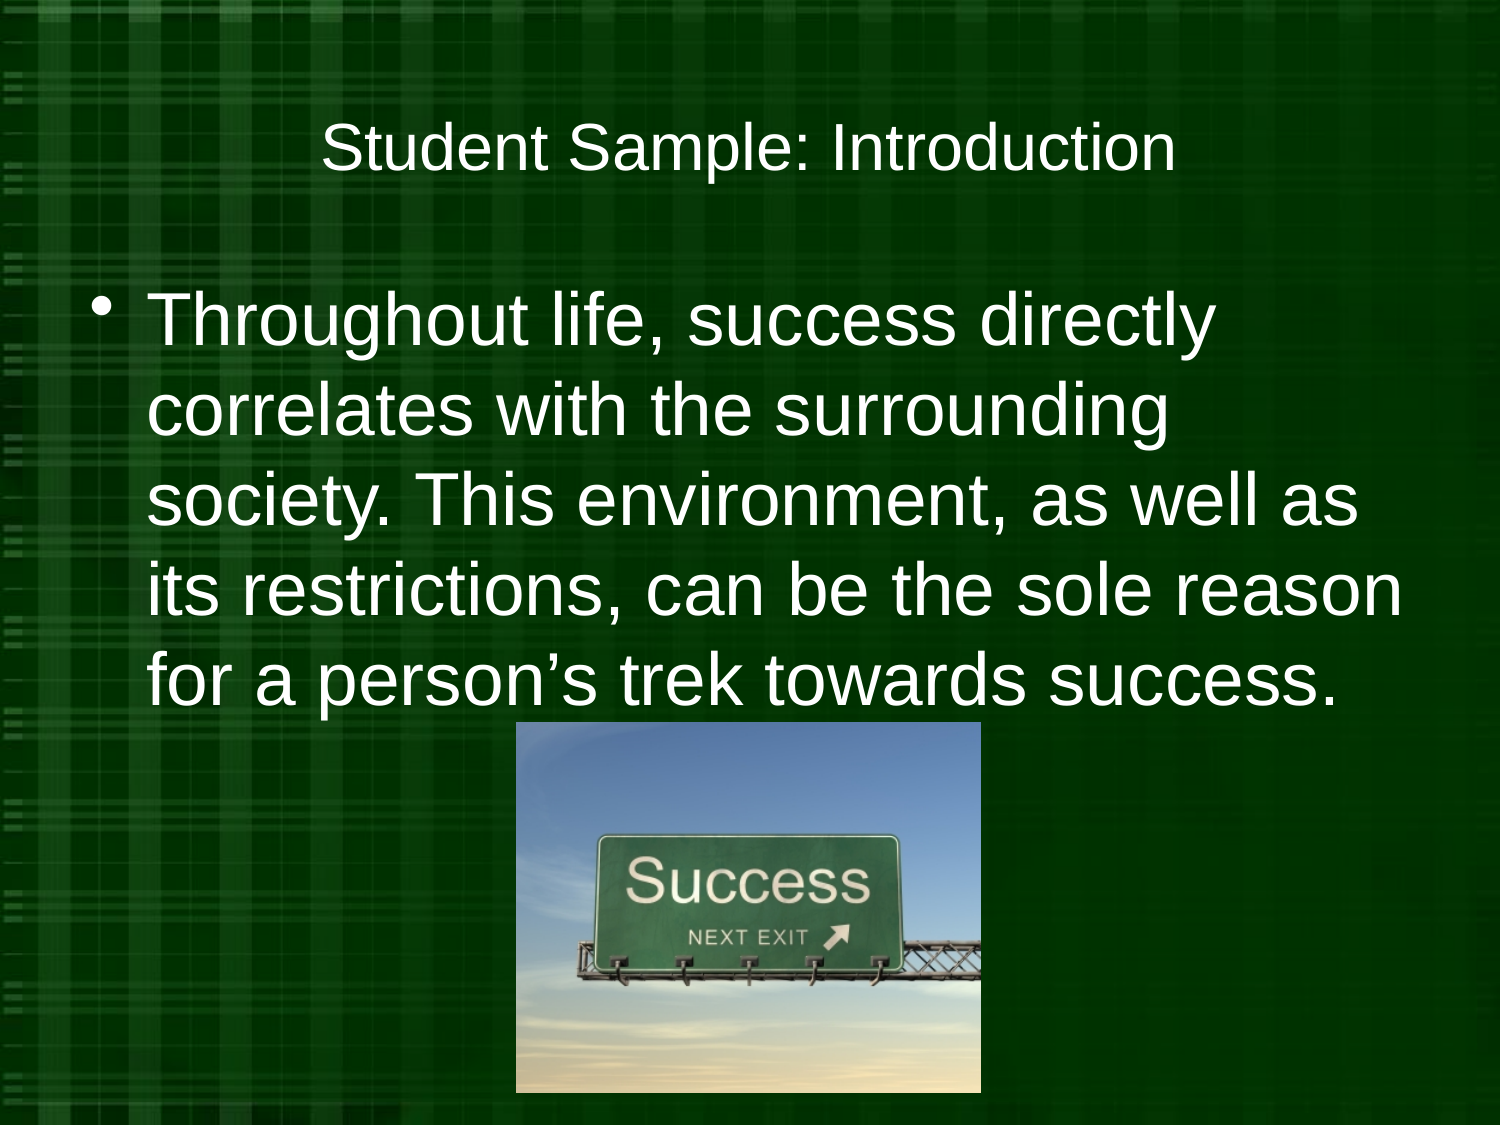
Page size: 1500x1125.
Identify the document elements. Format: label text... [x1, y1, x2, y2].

title Student Sample: Introduction [74, 44, 1425, 192]
list Throughout life, success directly correlates with the surrounding society. This environment, as well as its restrictions, can be the sole reason for a person’s trek towards success. [74, 262, 1425, 760]
picture [0, 0, 1500, 1125]
